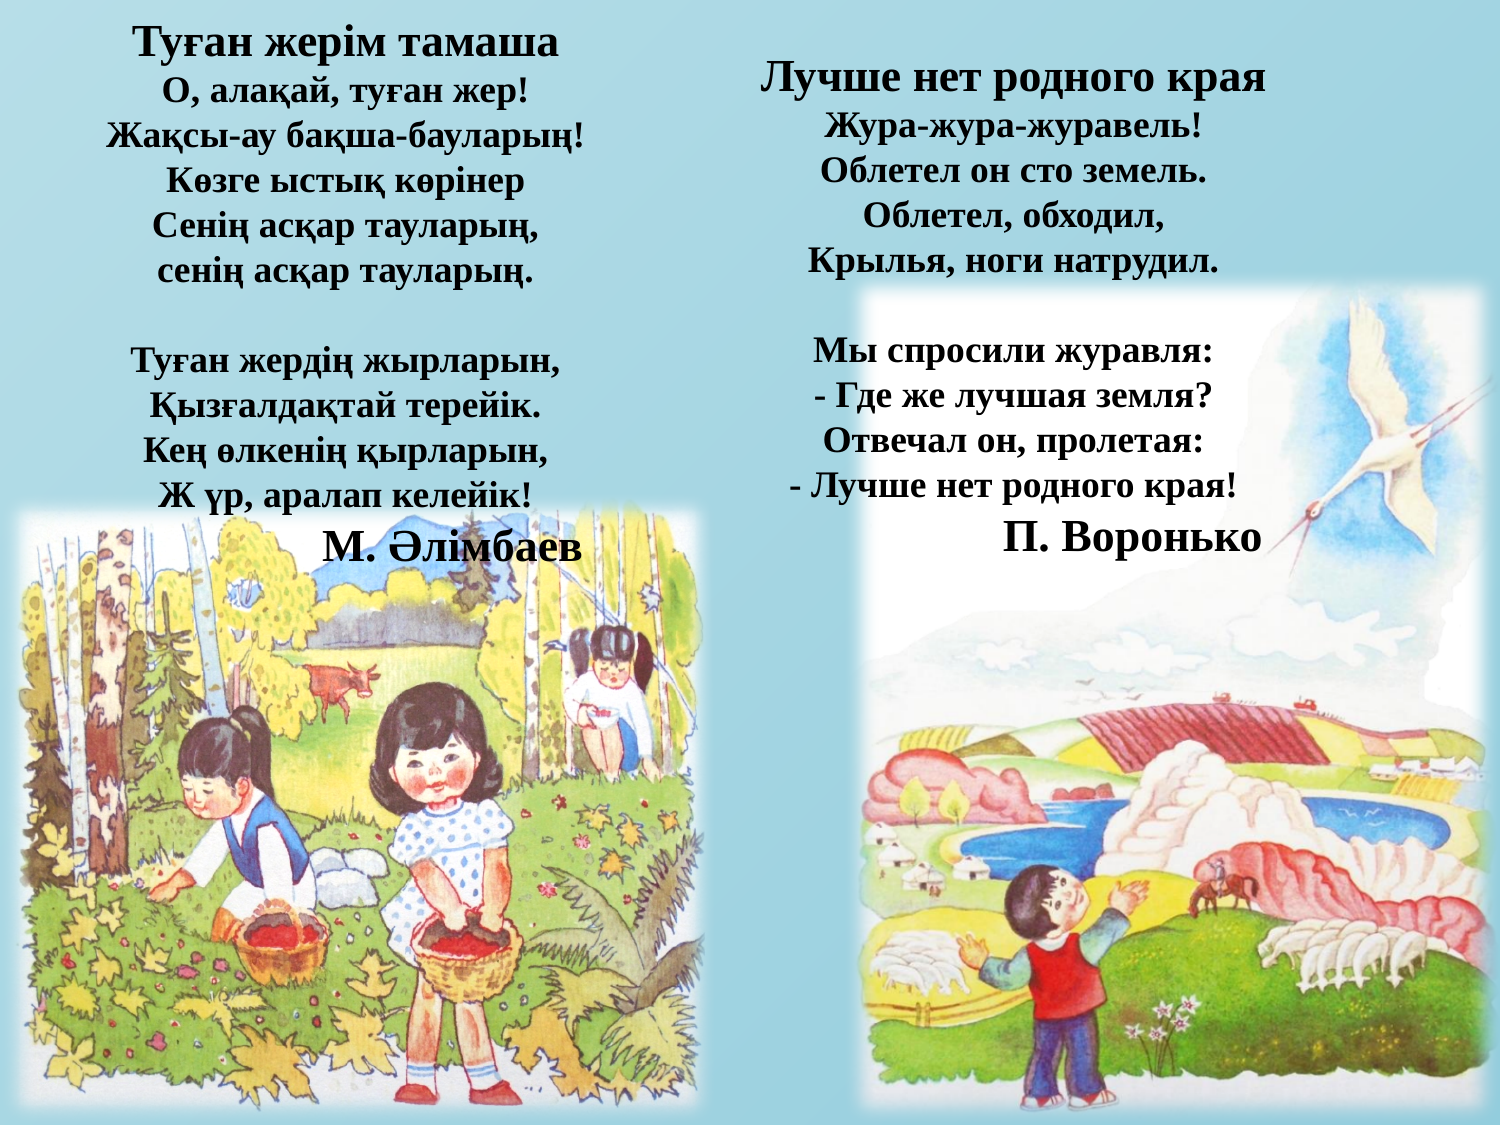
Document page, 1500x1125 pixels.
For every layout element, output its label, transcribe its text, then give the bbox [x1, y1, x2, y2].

picture [0, 492, 716, 1125]
text_box Туған жерім тамаша О, алақай, туған жер! Жақсы-ау бақша-бауларың! Көзге ыстық көрінер Сенің асқар тауларың, сенің асқар тауларың. Туған жердің жырларын, Қызғалдақтай терейік. Кең өлкенің қырларын, Ж үр, аралап келейік! М. Әлімбаев [81, 2, 610, 491]
text_box Лучше нет родного края Жура-жура-журавель! Облетел он сто земель. Облетел, обходил, Крылья, ноги натрудил. Мы спросили журавля: - Где же лучшая земля? Отвечал он, пролетая: - Лучше нет родного края! П. Воронько [738, 37, 1290, 561]
picture [842, 269, 1500, 1125]
